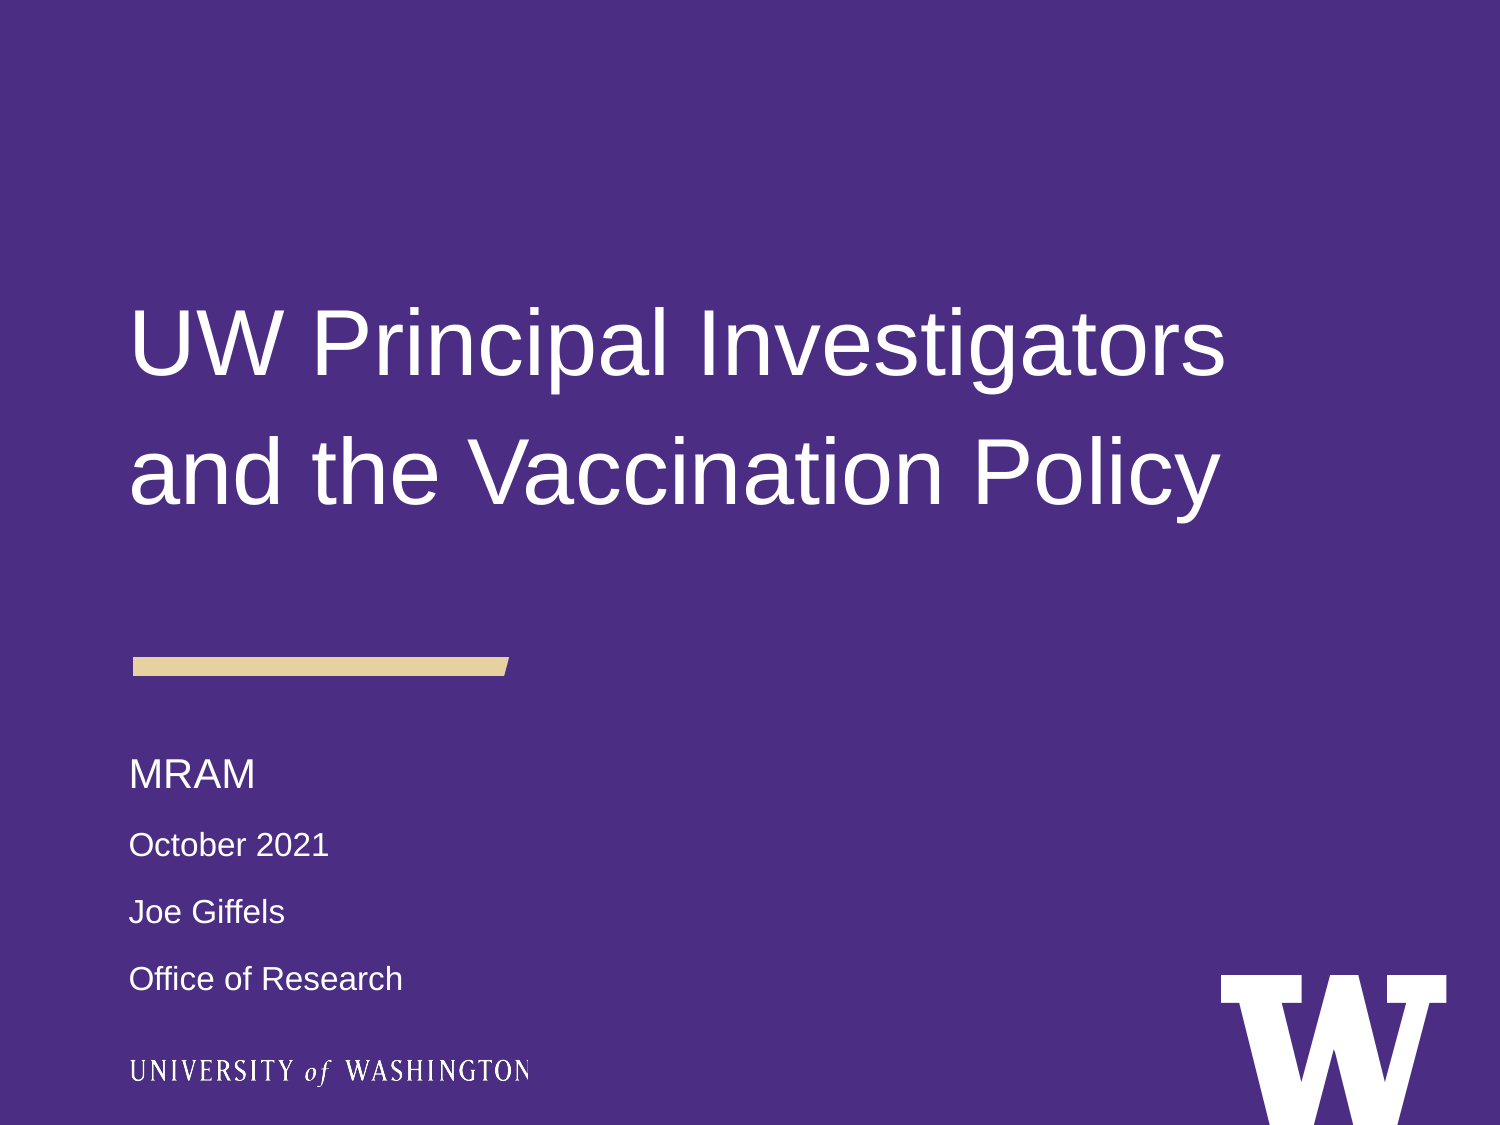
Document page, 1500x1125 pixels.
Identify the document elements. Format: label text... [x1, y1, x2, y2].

text_box MRAM October 2021 Joe Giffels Office of Research [113, 706, 1206, 1004]
list UW Principal Investigators and the Vaccination Policy [113, 269, 1258, 531]
picture [1221, 975, 1447, 1125]
picture [133, 657, 509, 676]
picture [111, 1042, 528, 1087]
